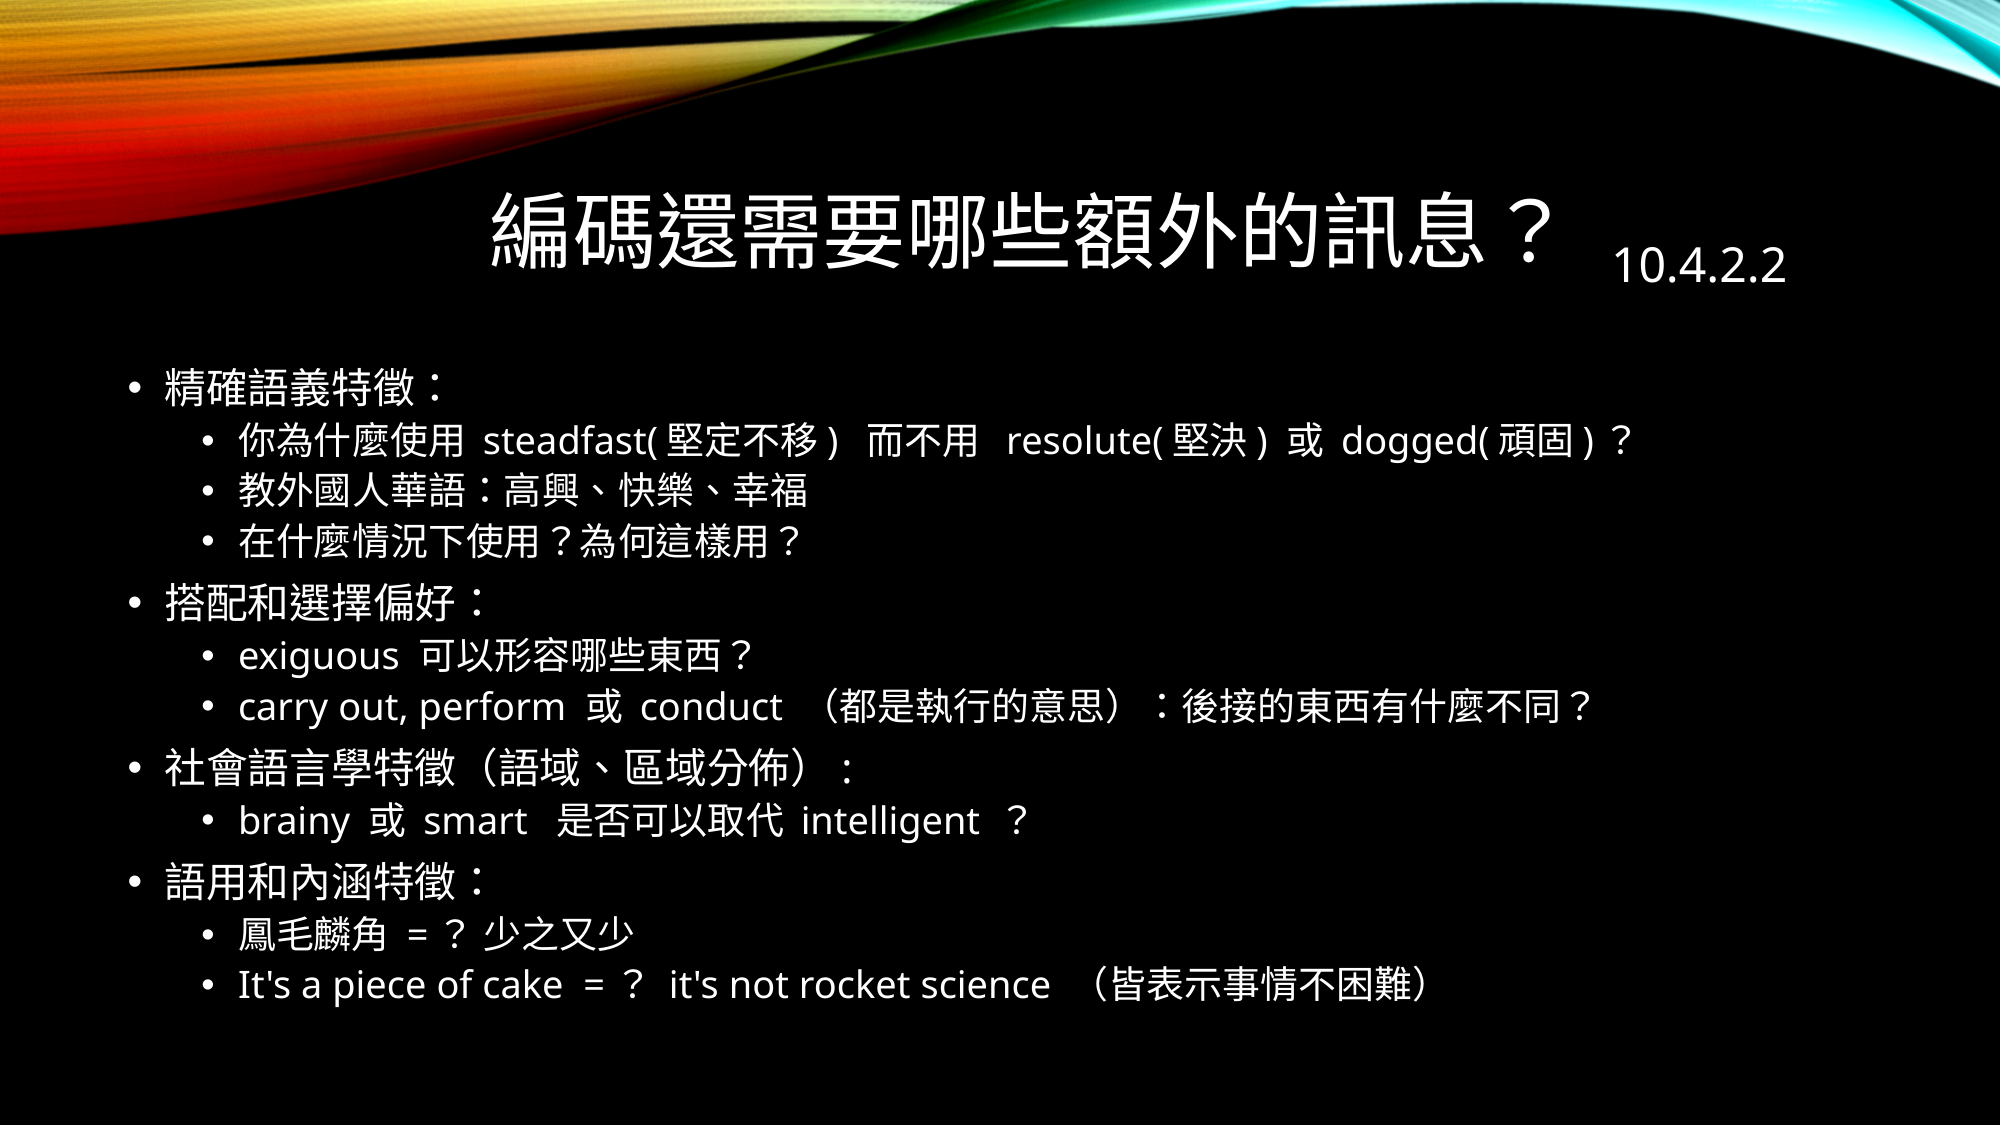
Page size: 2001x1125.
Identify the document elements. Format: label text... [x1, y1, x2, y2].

title 編碼還需要哪些額外的訊息？ 10.4.2.2 [474, 125, 1888, 338]
picture [0, 0, 2000, 237]
list 精確語義特徵： 你為什麼使用 steadfast(堅定不移) 而不用 resolute(堅決) 或 dogged(頑固)？ 教外國人華語：高興、快樂、幸福 在什麼情況下使用？為何這樣用？ 搭配和選擇偏好： exiguous 可以形容哪些東西？ carry out, perform 或 conduct （都是執行的意思）：後接的東西有什麼不同？ 社會語言學特徵（語域、區域分佈）: brainy 或 smart 是否可以取代 intelligent ？ 語用和內涵特徵： 鳳毛麟角 =？ 少之又少 It's a piece of cake =？ it's not rocket science （皆表示事情不困難） [112, 360, 1888, 1021]
